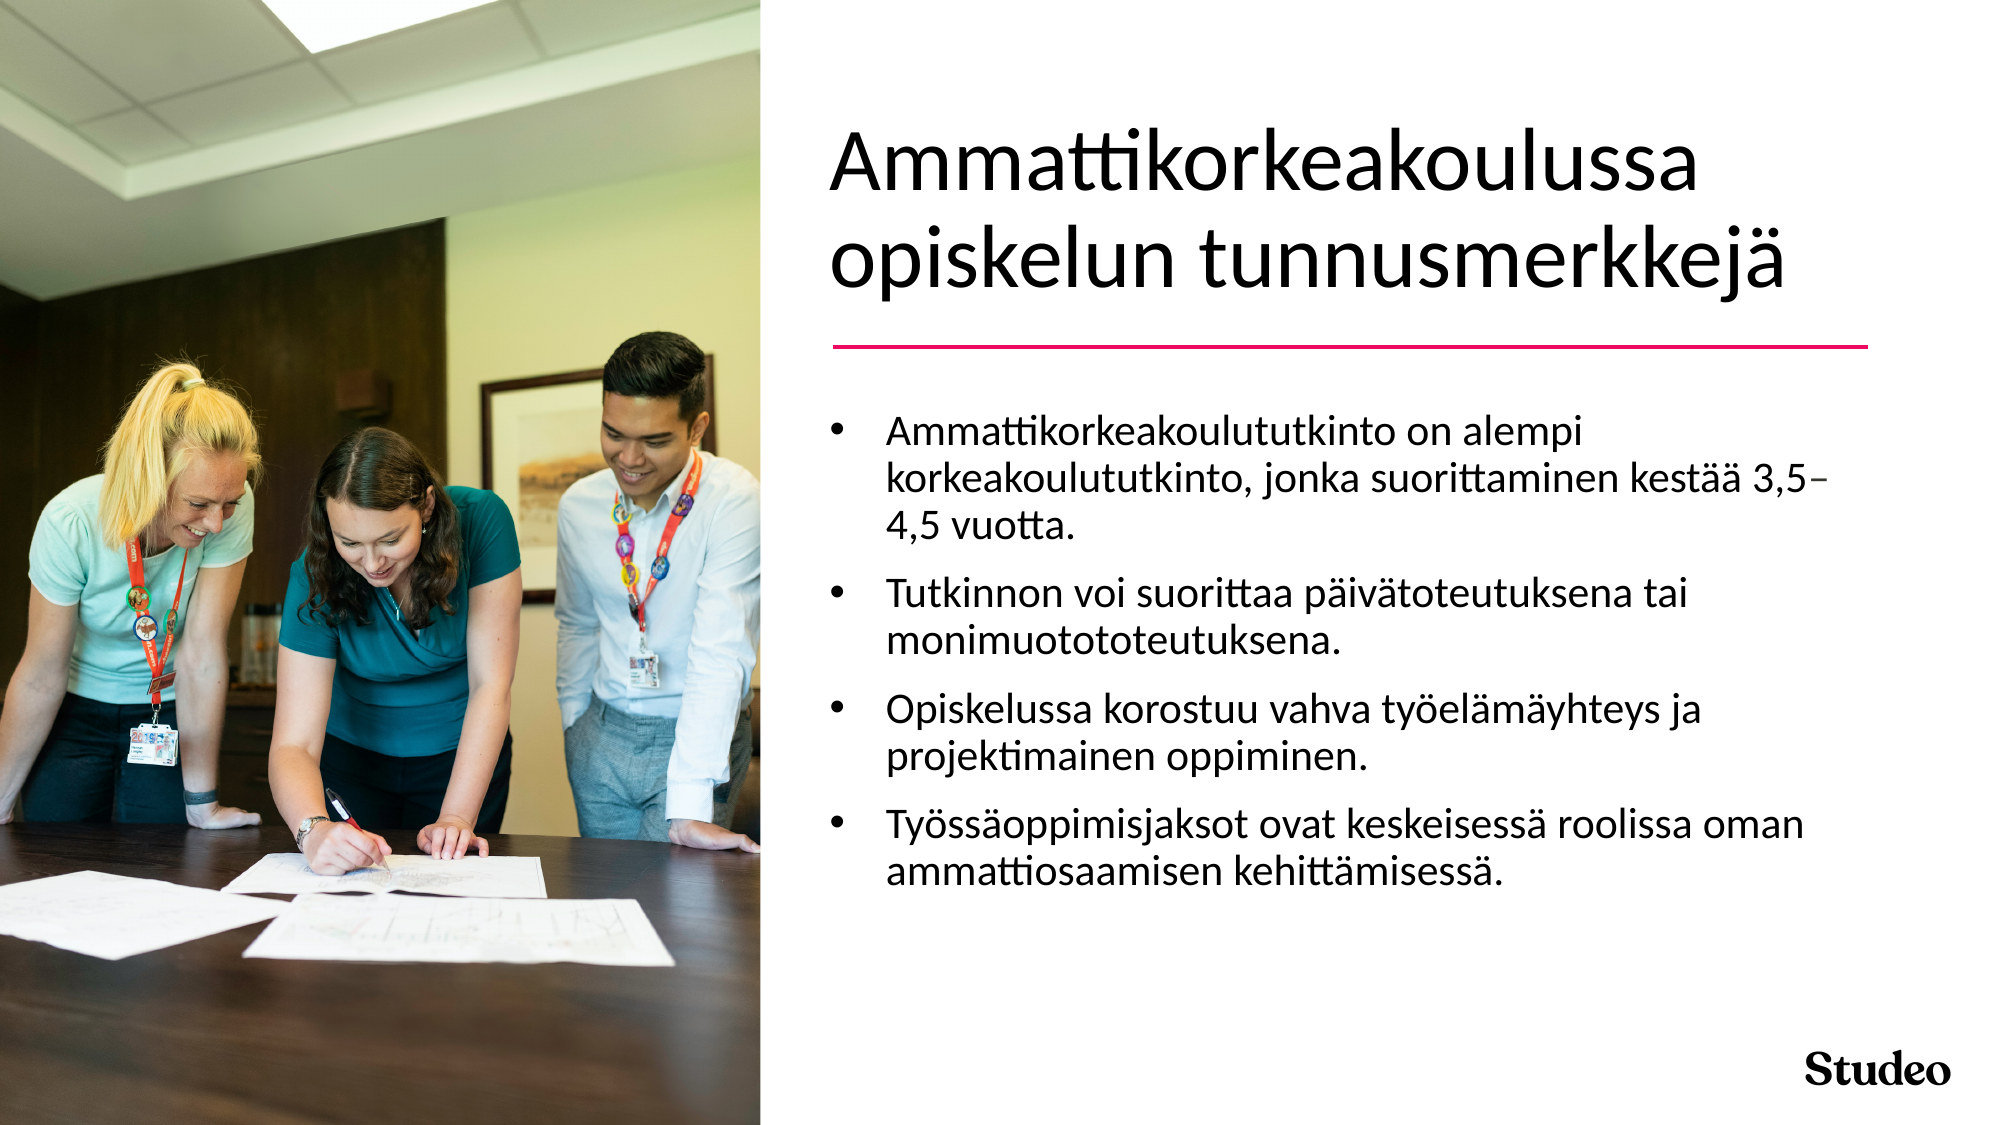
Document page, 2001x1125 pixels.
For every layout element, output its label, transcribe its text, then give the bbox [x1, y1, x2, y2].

picture [1781, 1025, 1975, 1110]
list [0, 0, 761, 1125]
title Ammattikorkeakoulussa opiskelun tunnusmerkkejä [814, 103, 1895, 315]
list Ammattikorkeakoulututkinto on alempi korkeakoulututkinto, jonka suorittaminen kestää 3,5–4,5 vuotta. Tutkinnon voi suorittaa päivätoteutuksena tai monimuotototeutuksena. Opiskelussa korostuu vahva työelämäyhteys ja projektimainen oppiminen. Työssäoppimisjaksot ovat keskeisessä roolissa oman ammattiosaamisen kehittämisessä. [814, 399, 1895, 1021]
